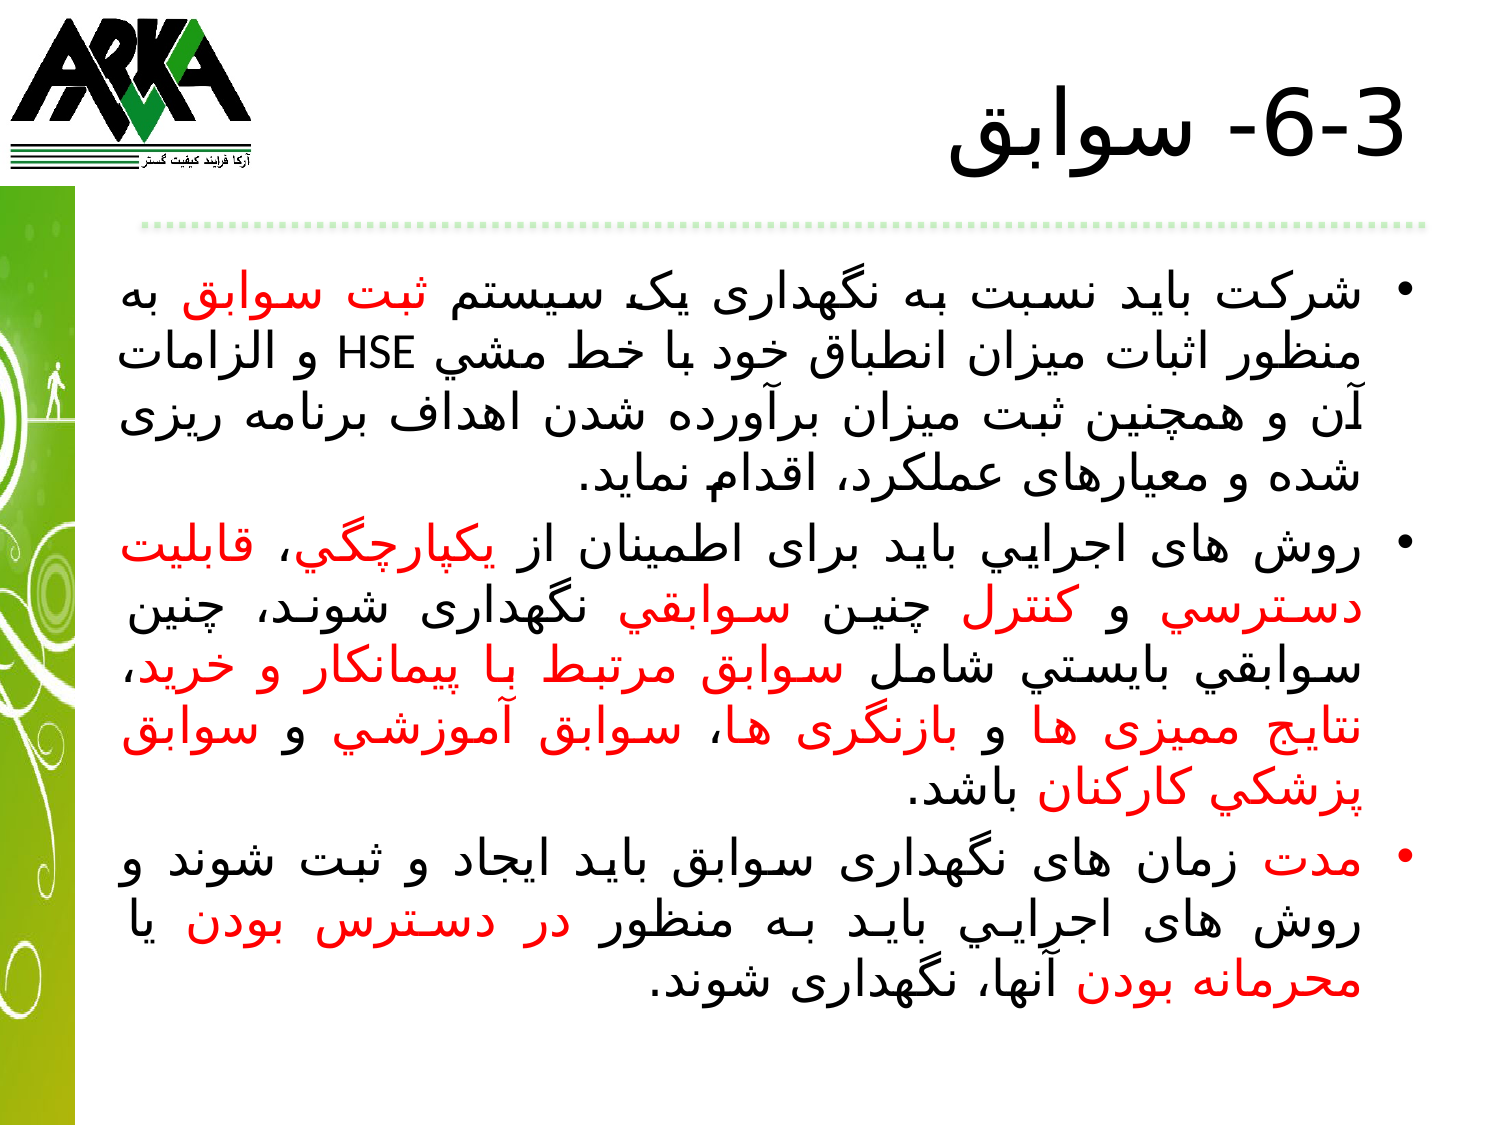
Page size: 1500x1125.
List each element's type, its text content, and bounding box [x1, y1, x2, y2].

list شركت بايد نسبت به نگهداری يک سيستم ثبت سوابق به منظور اثبات ميزان انطباق خود با خط مشي HSE و الزامات آن و همچنين ثبت ميزان برآورده شدن اهداف برنامه ريزی شده و معيارهای عملکرد، اقدام نمايد. روش های اجرايي بايد برای اطمينان از يکپارچگي، قابليت دسترسي و كنترل چنين سوابقي نگهداری شوند، چنين سوابقي بايستي شامل سوابق مرتبط با پيمانکار و خريد، نتايج مميزی ها و بازنگری ها، سوابق آموزشي و سوابق پزشکي كاركنان باشد. مدت زمان های نگهداری سوابق بايد ايجاد و ثبت شوند و روش های اجرايي بايد به منظور در دسترس بودن يا محرمانه بودن آنها، نگهداری شوند. [99, 249, 1425, 1025]
title 6-3- سوابق [87, 37, 1425, 200]
picture [0, 0, 263, 1125]
